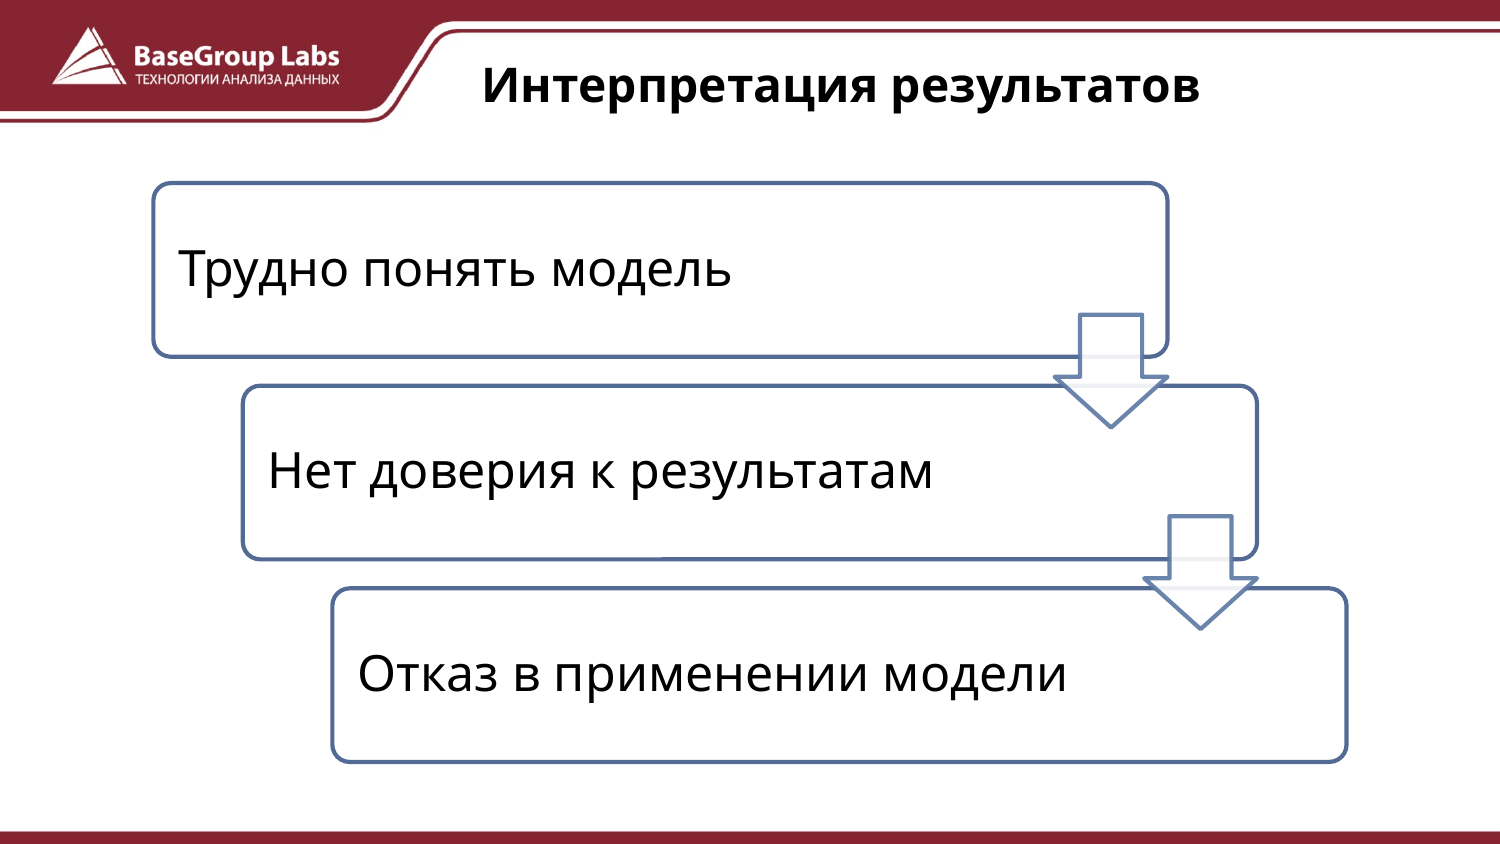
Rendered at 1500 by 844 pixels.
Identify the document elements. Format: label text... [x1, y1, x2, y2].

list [153, 182, 1347, 763]
title Интерпретация результатов [466, 43, 1463, 124]
picture [0, 0, 1500, 844]
